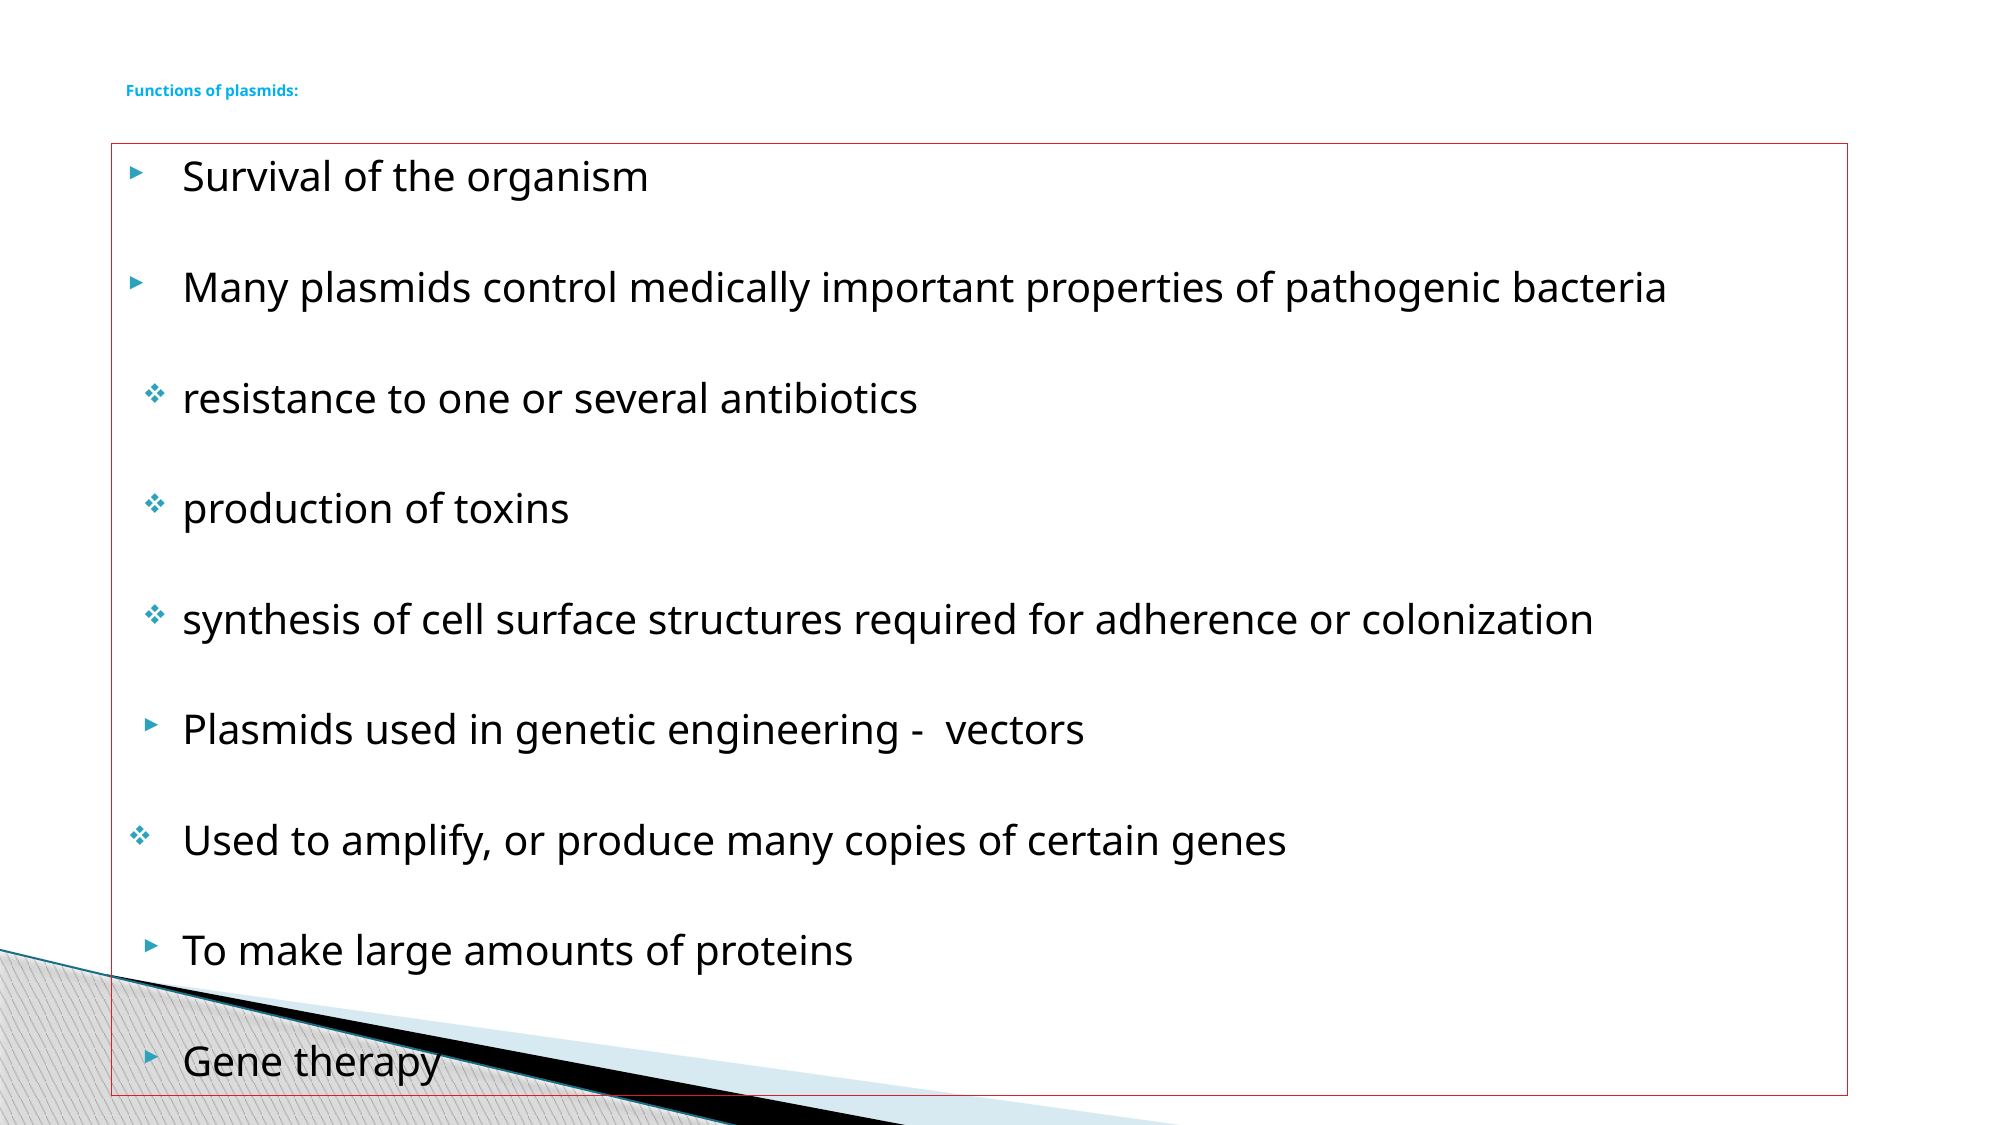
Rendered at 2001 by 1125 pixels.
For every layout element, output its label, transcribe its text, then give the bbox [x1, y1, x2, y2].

title Functions of plasmids: [111, 41, 1522, 133]
list Survival of the organism Many plasmids control medically important properties of pathogenic bacteria resistance to one or several antibiotics production of toxins synthesis of cell surface structures required for adherence or colonization Plasmids used in genetic engineering - vectors Used to amplify, or produce many copies of certain genes To make large amounts of proteins Gene therapy [111, 143, 1848, 1096]
